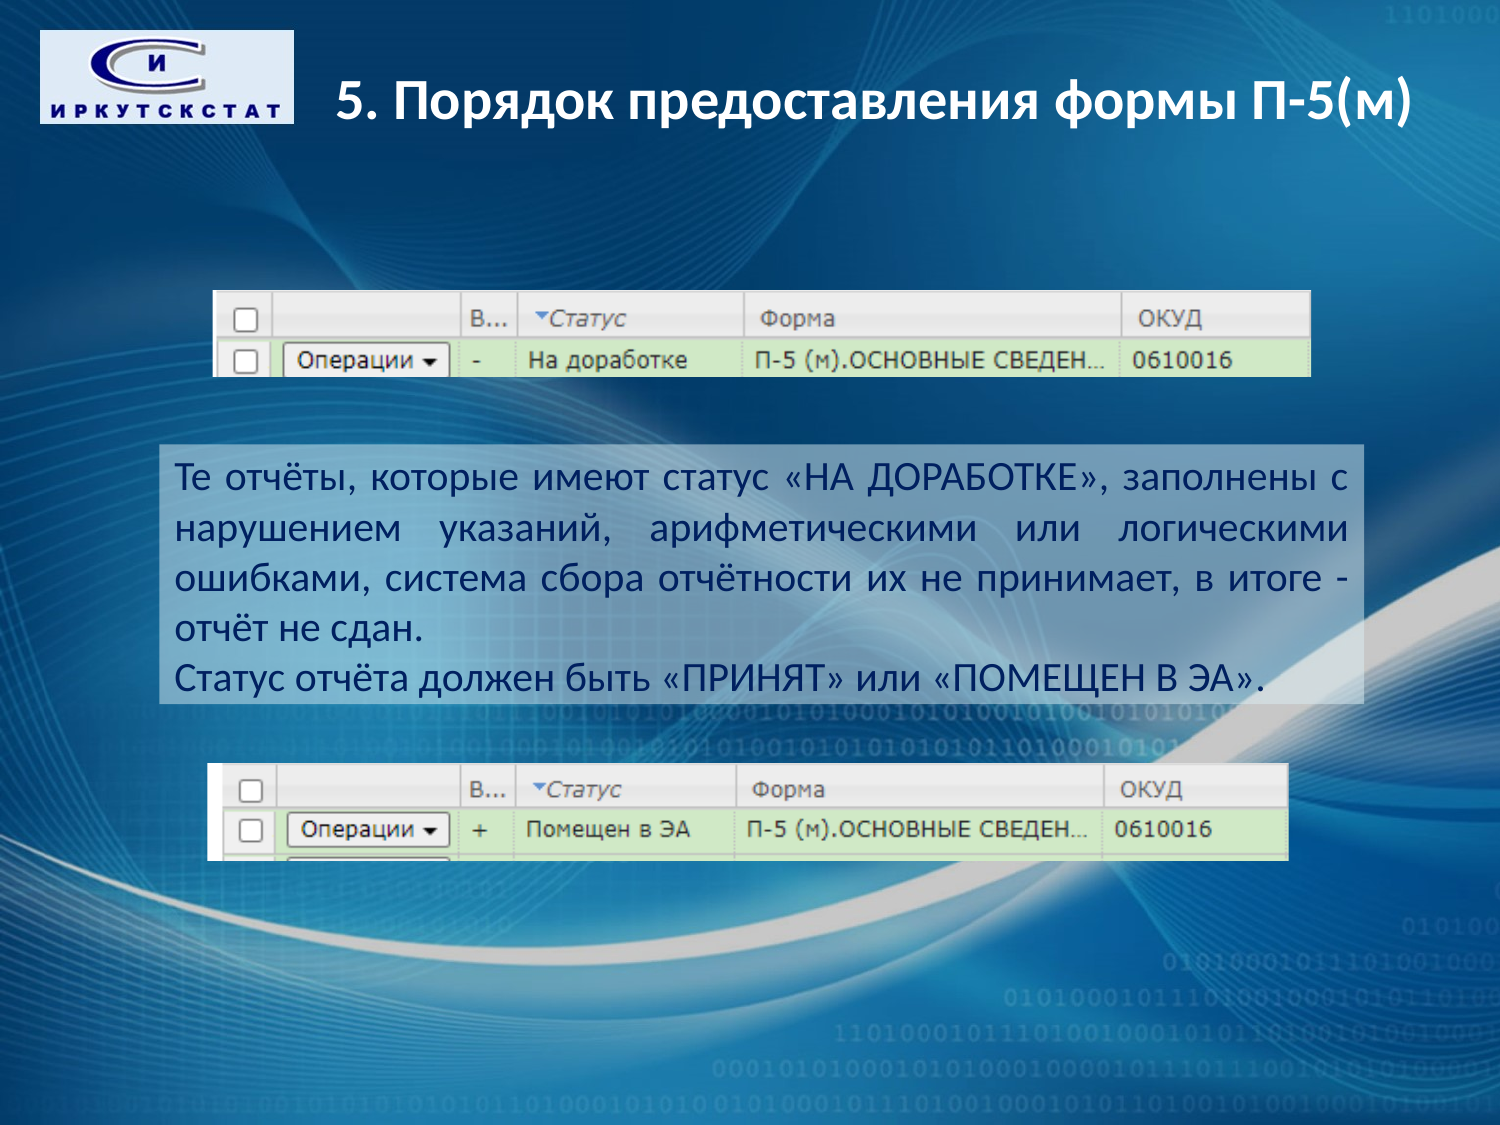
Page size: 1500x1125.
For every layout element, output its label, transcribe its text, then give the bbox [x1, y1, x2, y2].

text_box Те отчёты, которые имеют статус «НА ДОРАБОТКЕ», заполнены с нарушением указаний, арифметическими или логическими ошибками, система сбора отчётности их не принимает, в итоге - отчёт не сдан. Статус отчёта должен быть «ПРИНЯТ» или «ПОМЕЩЕН В ЭА». [159, 444, 1365, 705]
picture [0, 0, 1500, 1125]
text_box 5. Порядок предоставления формы П-5(м) [301, 42, 1448, 150]
